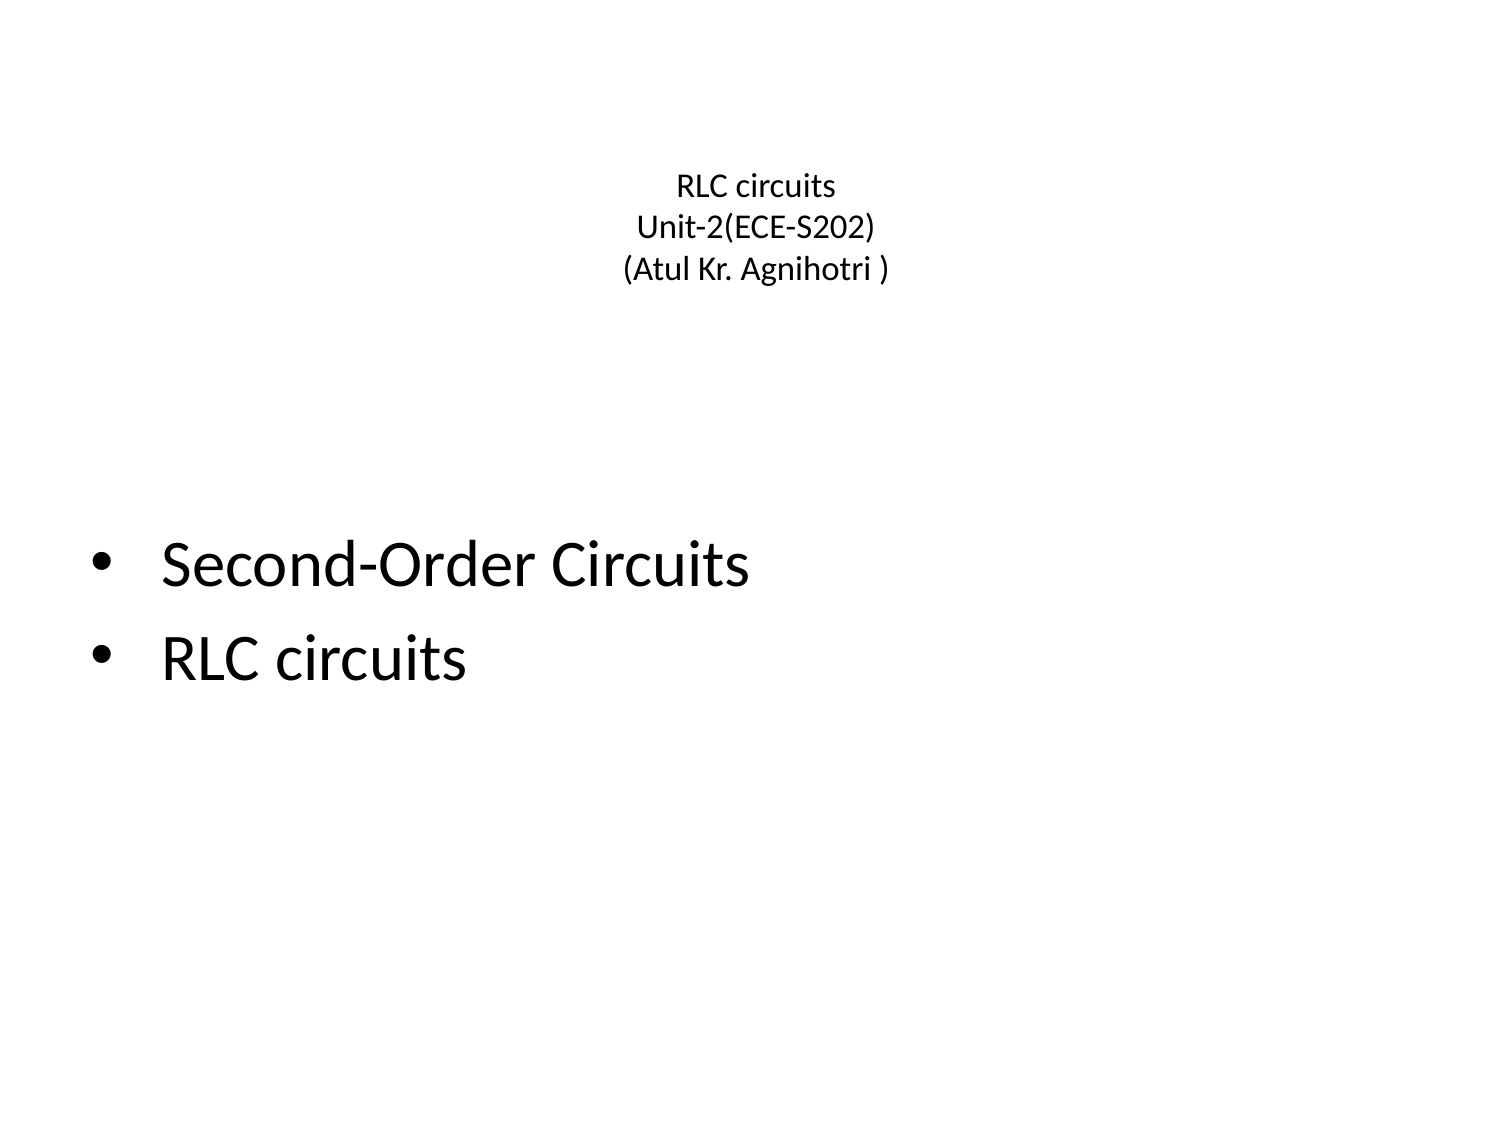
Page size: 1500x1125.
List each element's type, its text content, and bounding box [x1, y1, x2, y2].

list Second-Order Circuits RLC circuits [75, 512, 1325, 1005]
title RLC circuits Unit-2(ECE-S202) (Atul Kr. Agnihotri ) [75, 24, 1438, 425]
